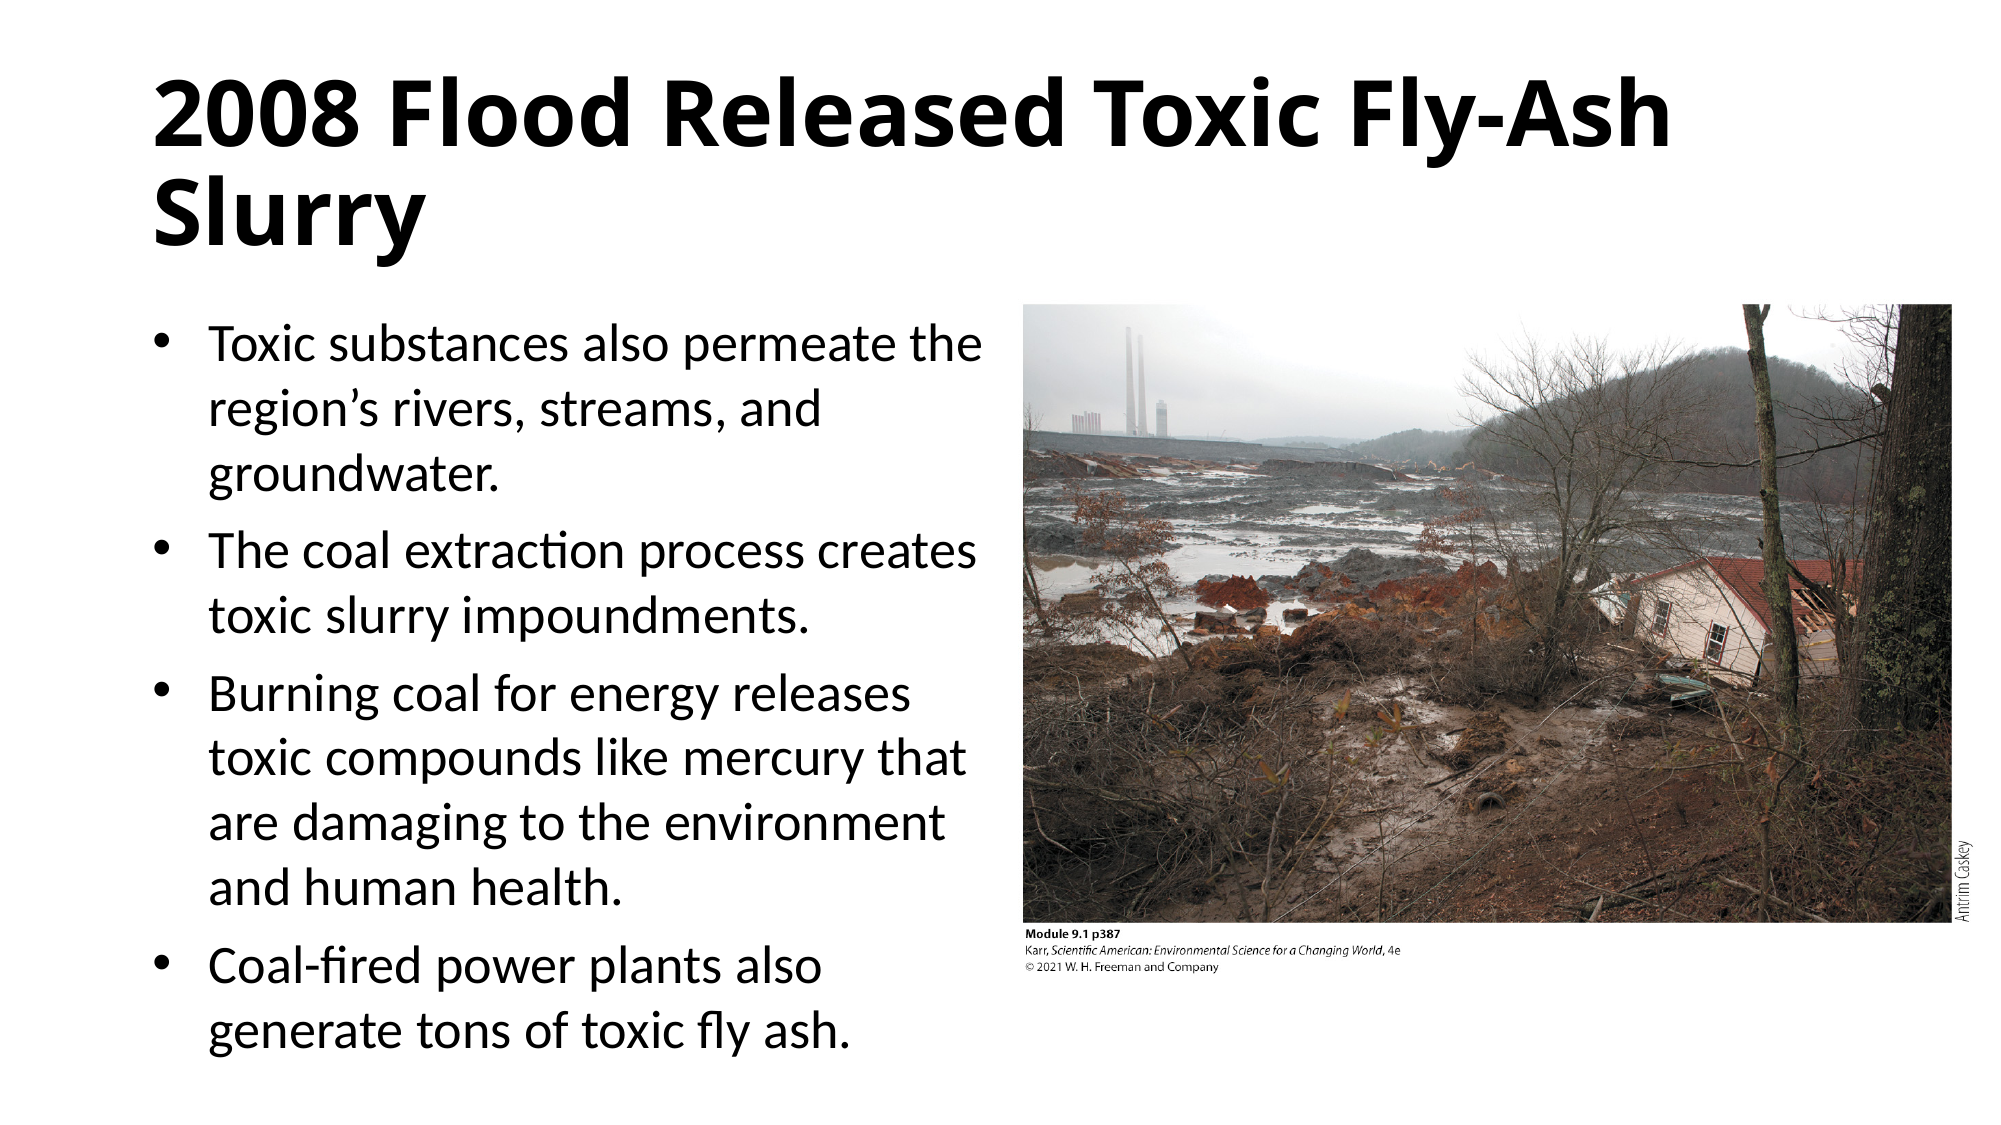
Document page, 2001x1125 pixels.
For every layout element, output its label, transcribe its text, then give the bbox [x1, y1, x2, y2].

picture [1018, 299, 1976, 976]
list Toxic substances also permeate the region’s rivers, streams, and groundwater. The coal extraction process creates toxic slurry impoundments. Burning coal for energy releases toxic compounds like mercury that are damaging to the environment and human health. Coal-fired power plants also generate tons of toxic fly ash. [137, 299, 1000, 1066]
title 2008 Flood Released Toxic Fly-Ash Slurry [137, 59, 1863, 278]
